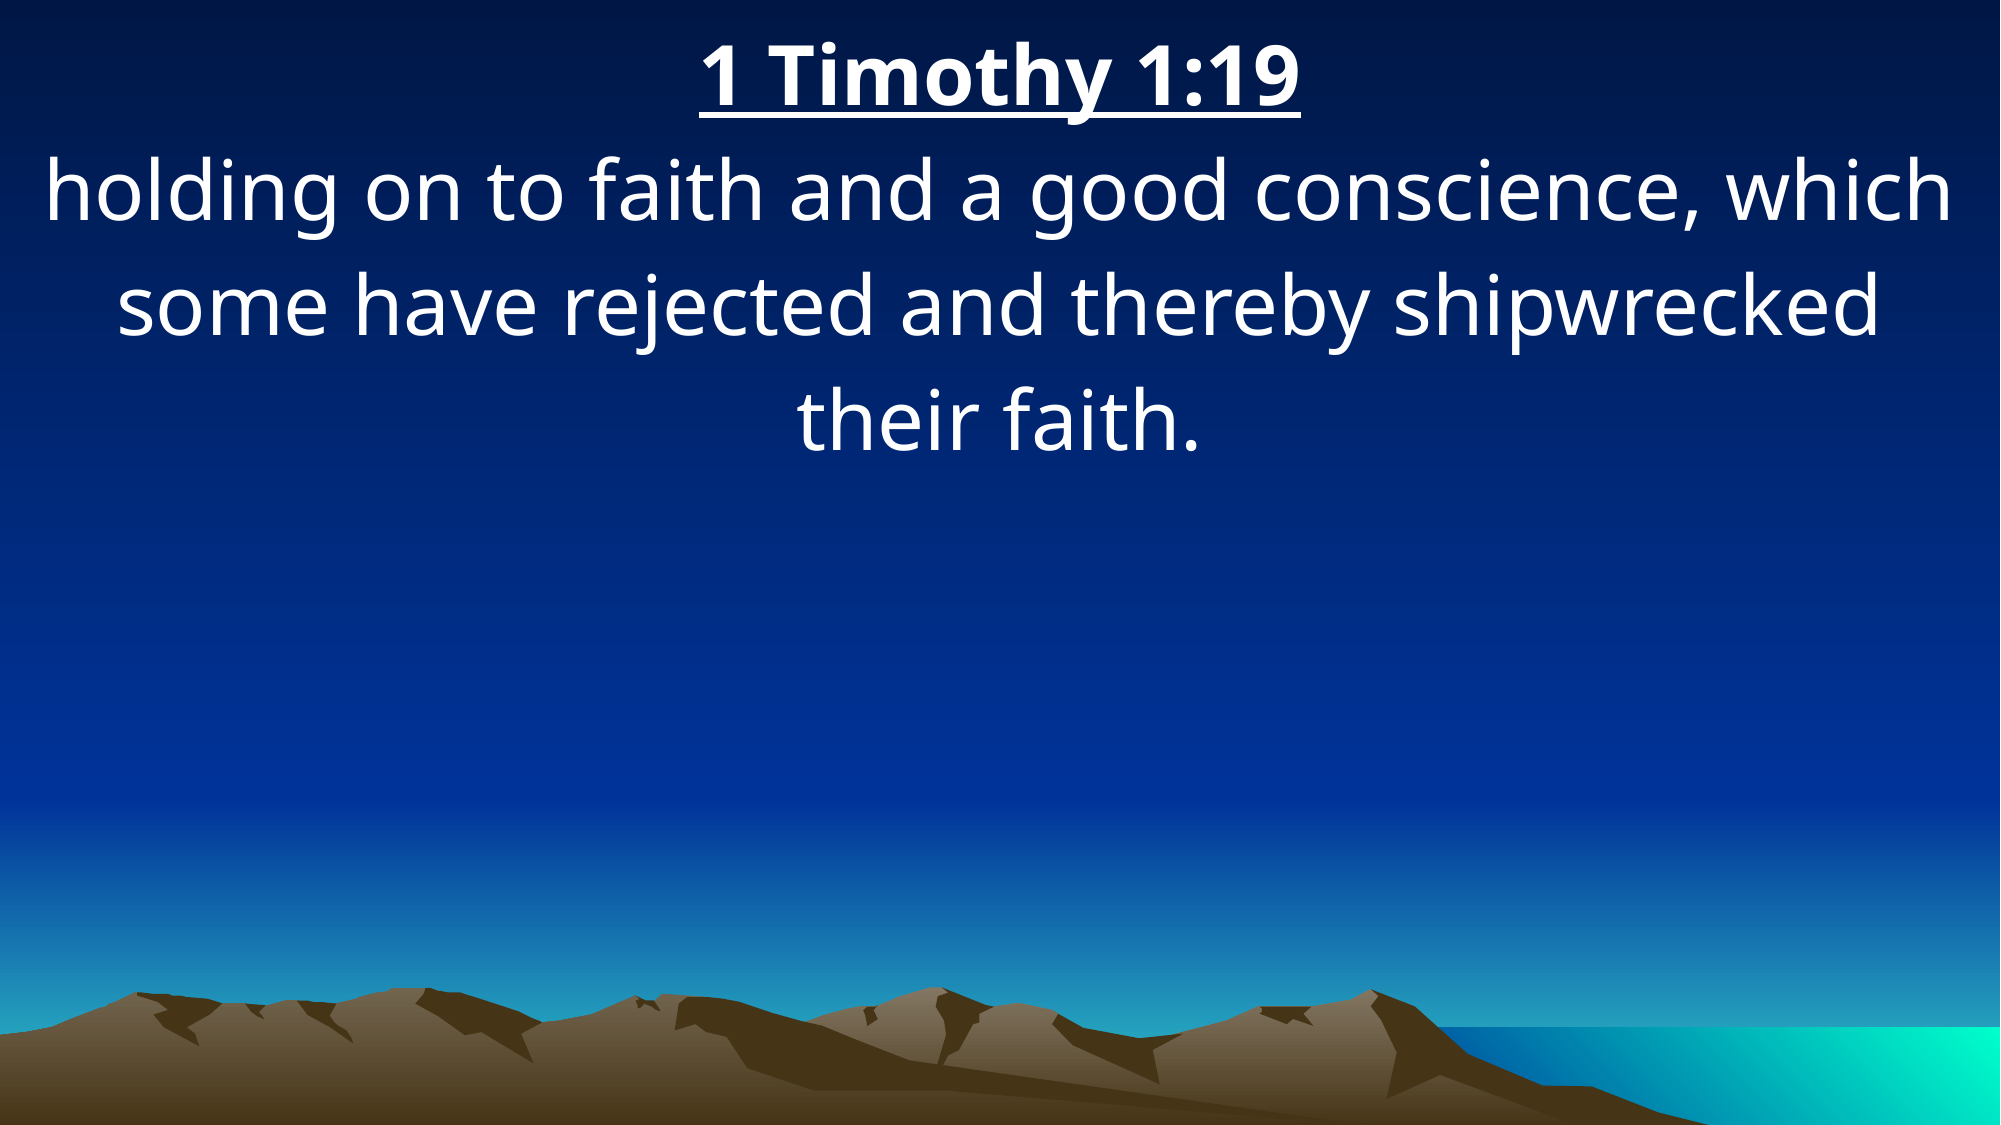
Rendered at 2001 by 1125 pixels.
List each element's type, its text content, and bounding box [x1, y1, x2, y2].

text_box 1 Timothy 1:19 holding on to faith and a good conscience, which some have rejected and thereby shipwrecked their faith. [0, 0, 2000, 900]
